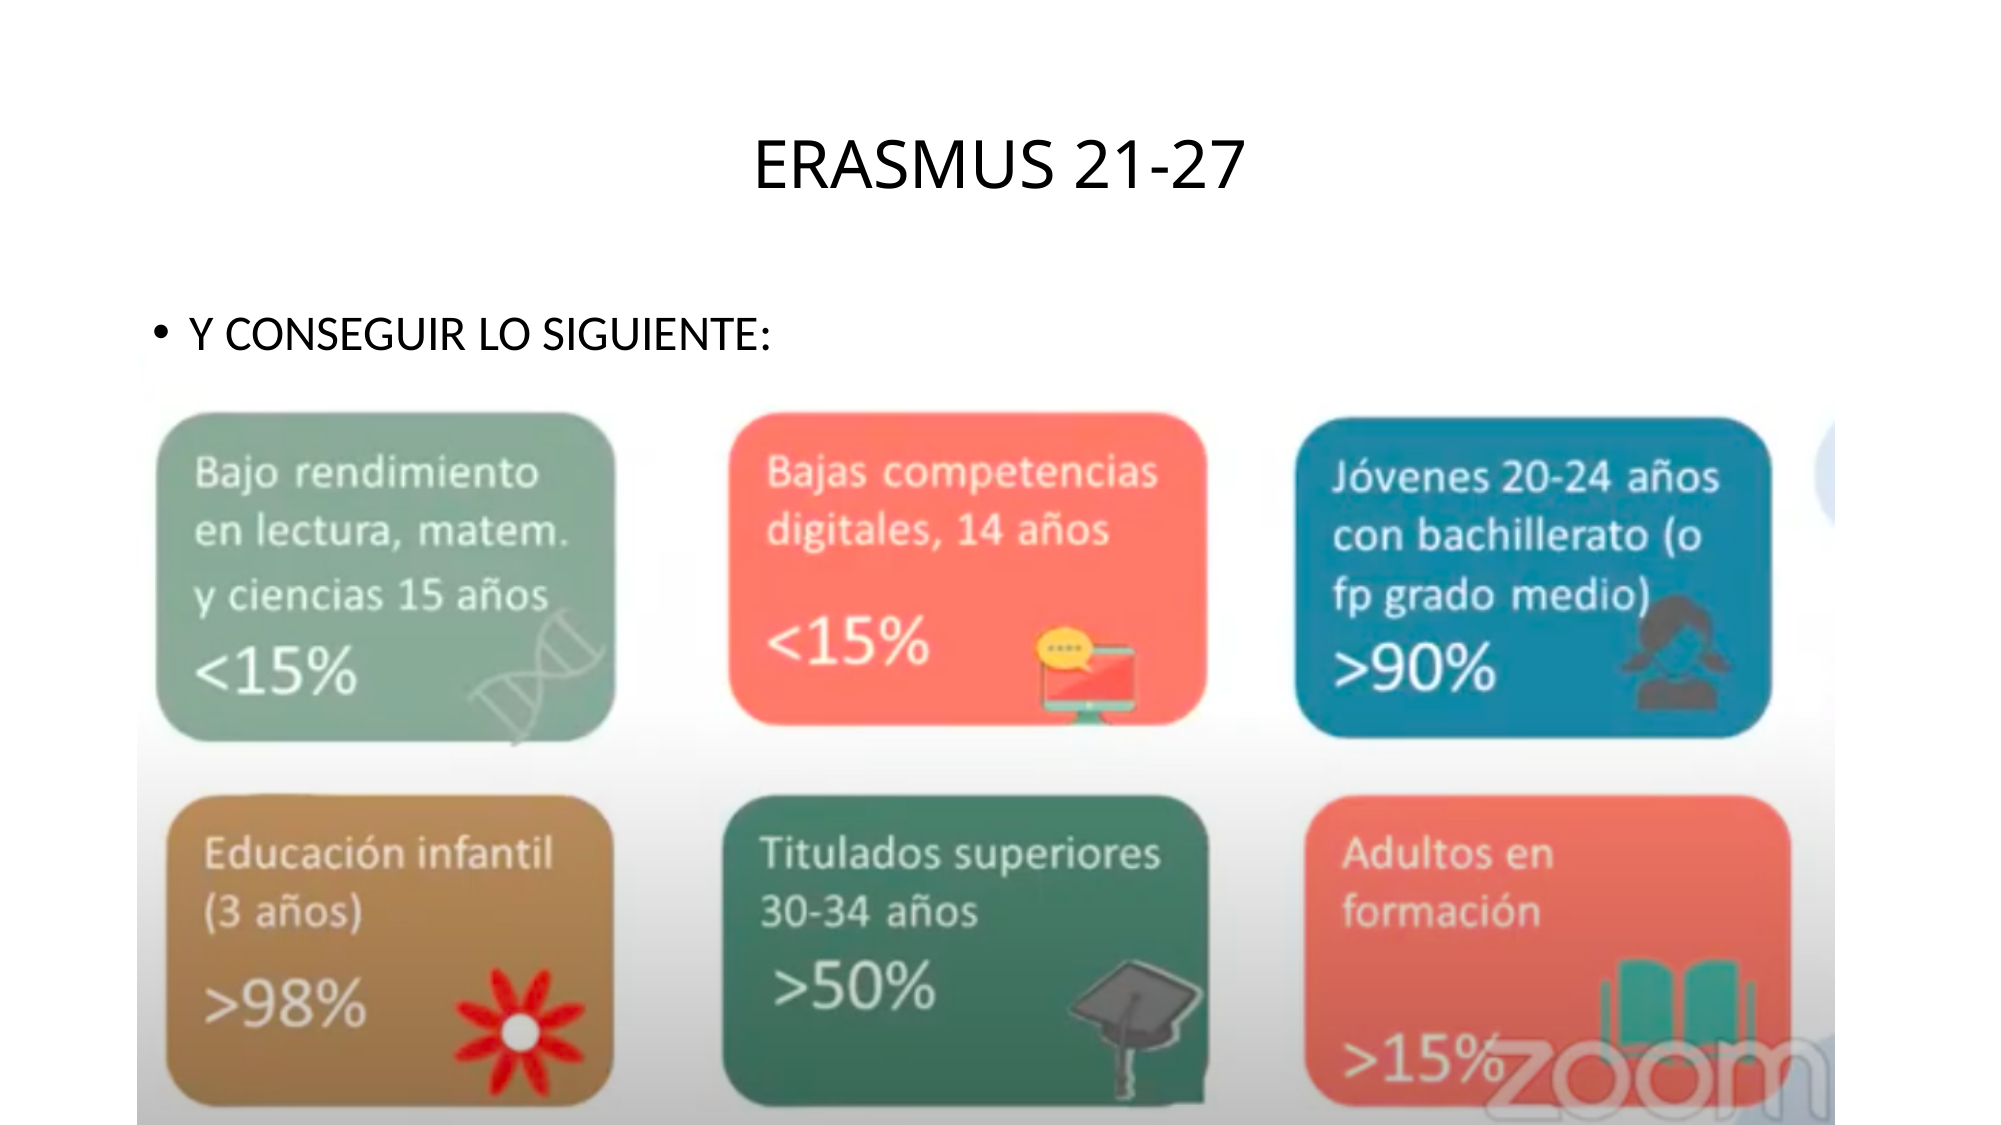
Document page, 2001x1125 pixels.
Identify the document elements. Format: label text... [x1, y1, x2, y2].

picture [137, 355, 1835, 1125]
list Y CONSEGUIR LO SIGUIENTE: [137, 299, 1863, 1014]
title ERASMUS 21-27 [137, 57, 1863, 276]
